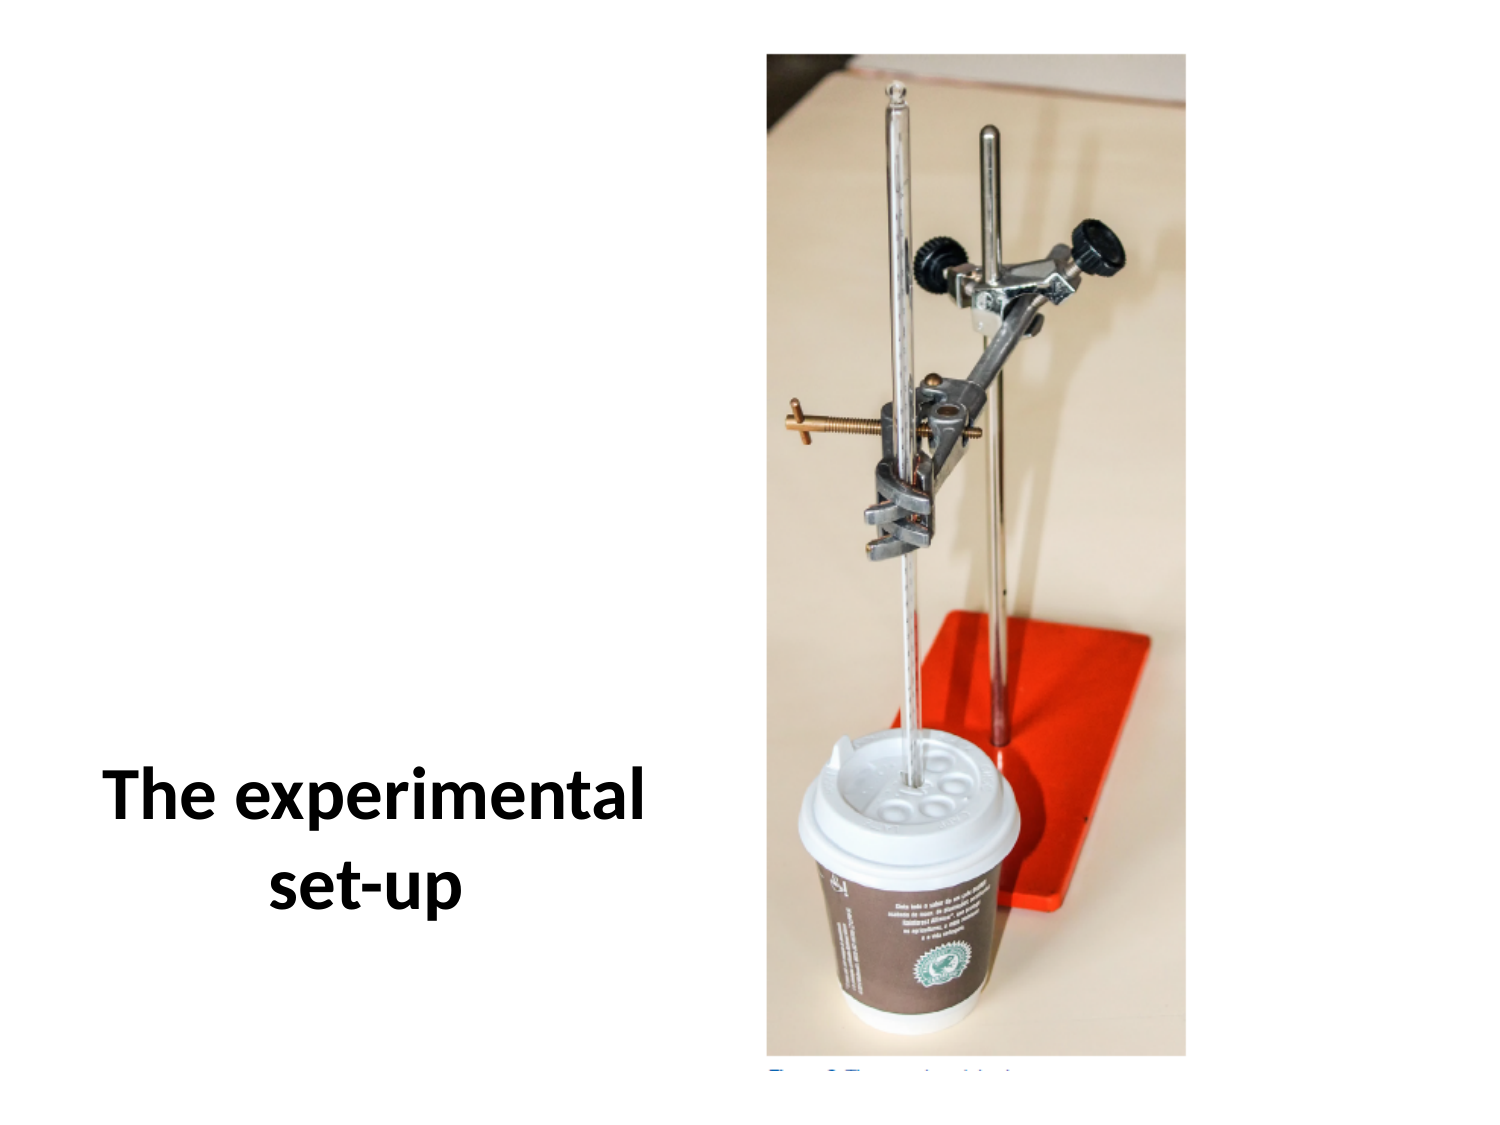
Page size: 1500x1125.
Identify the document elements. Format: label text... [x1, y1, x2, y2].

picture [762, 49, 1201, 1071]
text_box The experimental set-up [50, 737, 700, 933]
